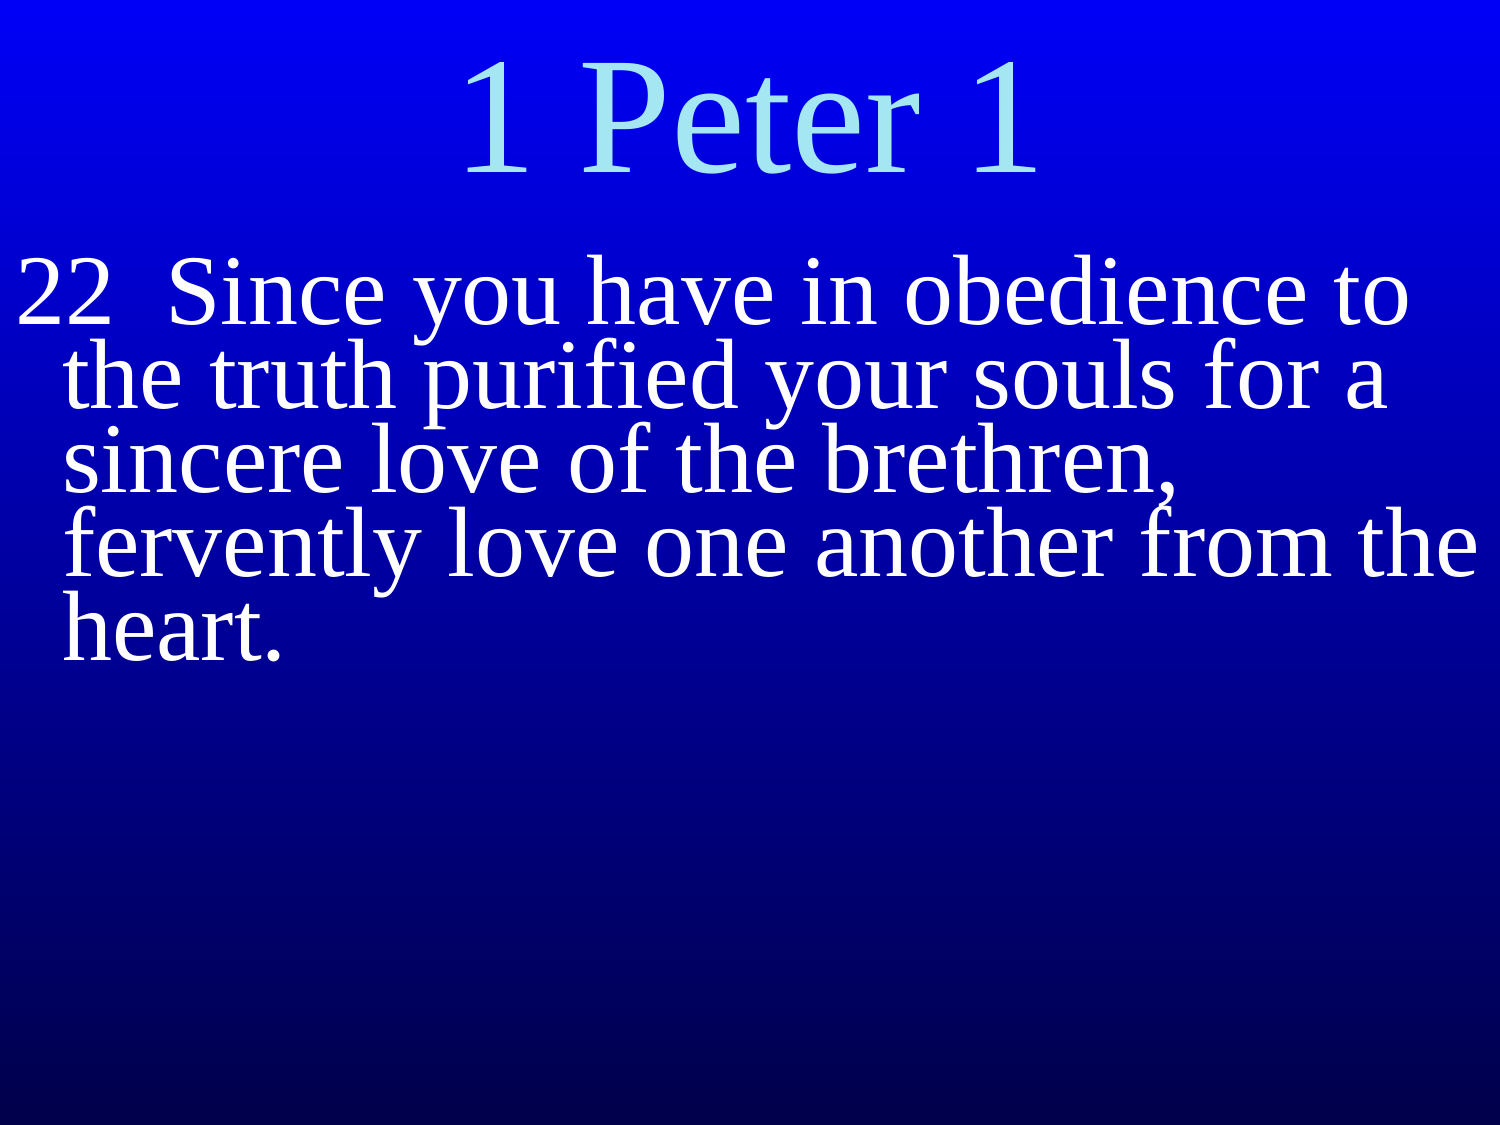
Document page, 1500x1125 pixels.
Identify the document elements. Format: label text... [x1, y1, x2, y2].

list 22 Since you have in obedience to the truth purified your souls for a sincere love of the brethren, fervently love one another from the heart. [0, 249, 1500, 1051]
title 1 Peter 1 [0, 0, 1500, 249]
